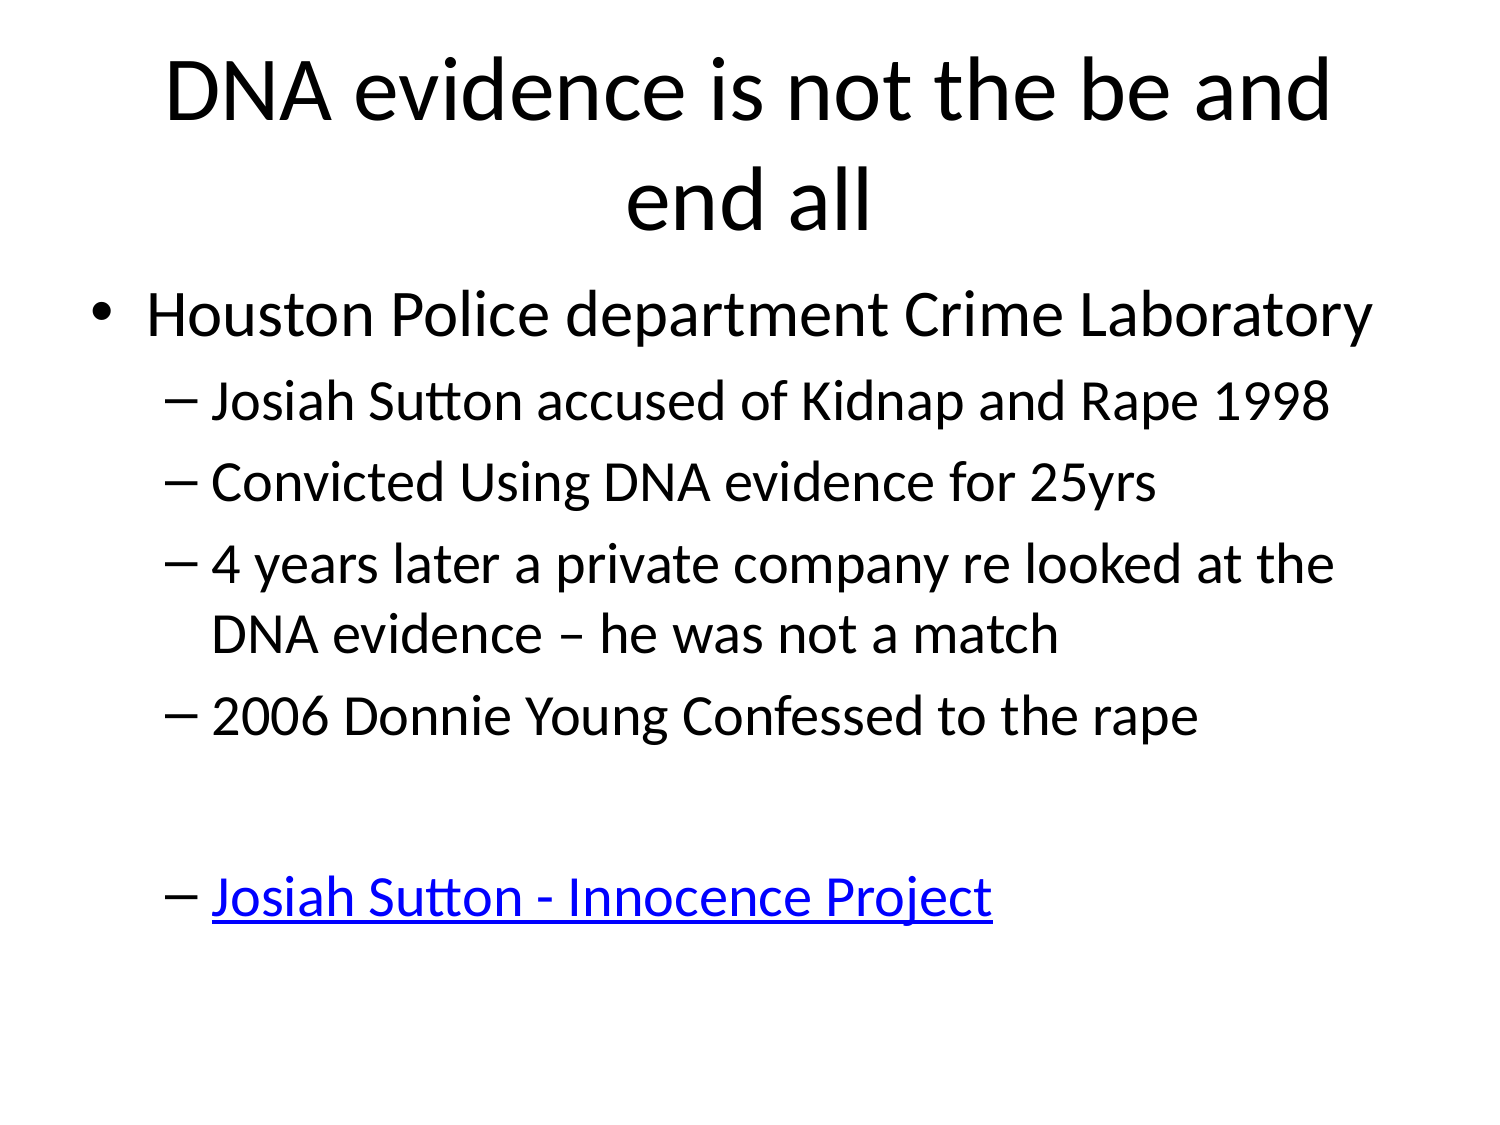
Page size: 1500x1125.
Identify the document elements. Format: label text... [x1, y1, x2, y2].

list Houston Police department Crime Laboratory Josiah Sutton accused of Kidnap and Rape 1998 Convicted Using DNA evidence for 25yrs 4 years later a private company re looked at the DNA evidence – he was not a match 2006 Donnie Young Confessed to the rape Josiah Sutton - Innocence Project [75, 262, 1425, 1005]
title DNA evidence is not the be and end all [75, 45, 1425, 233]
